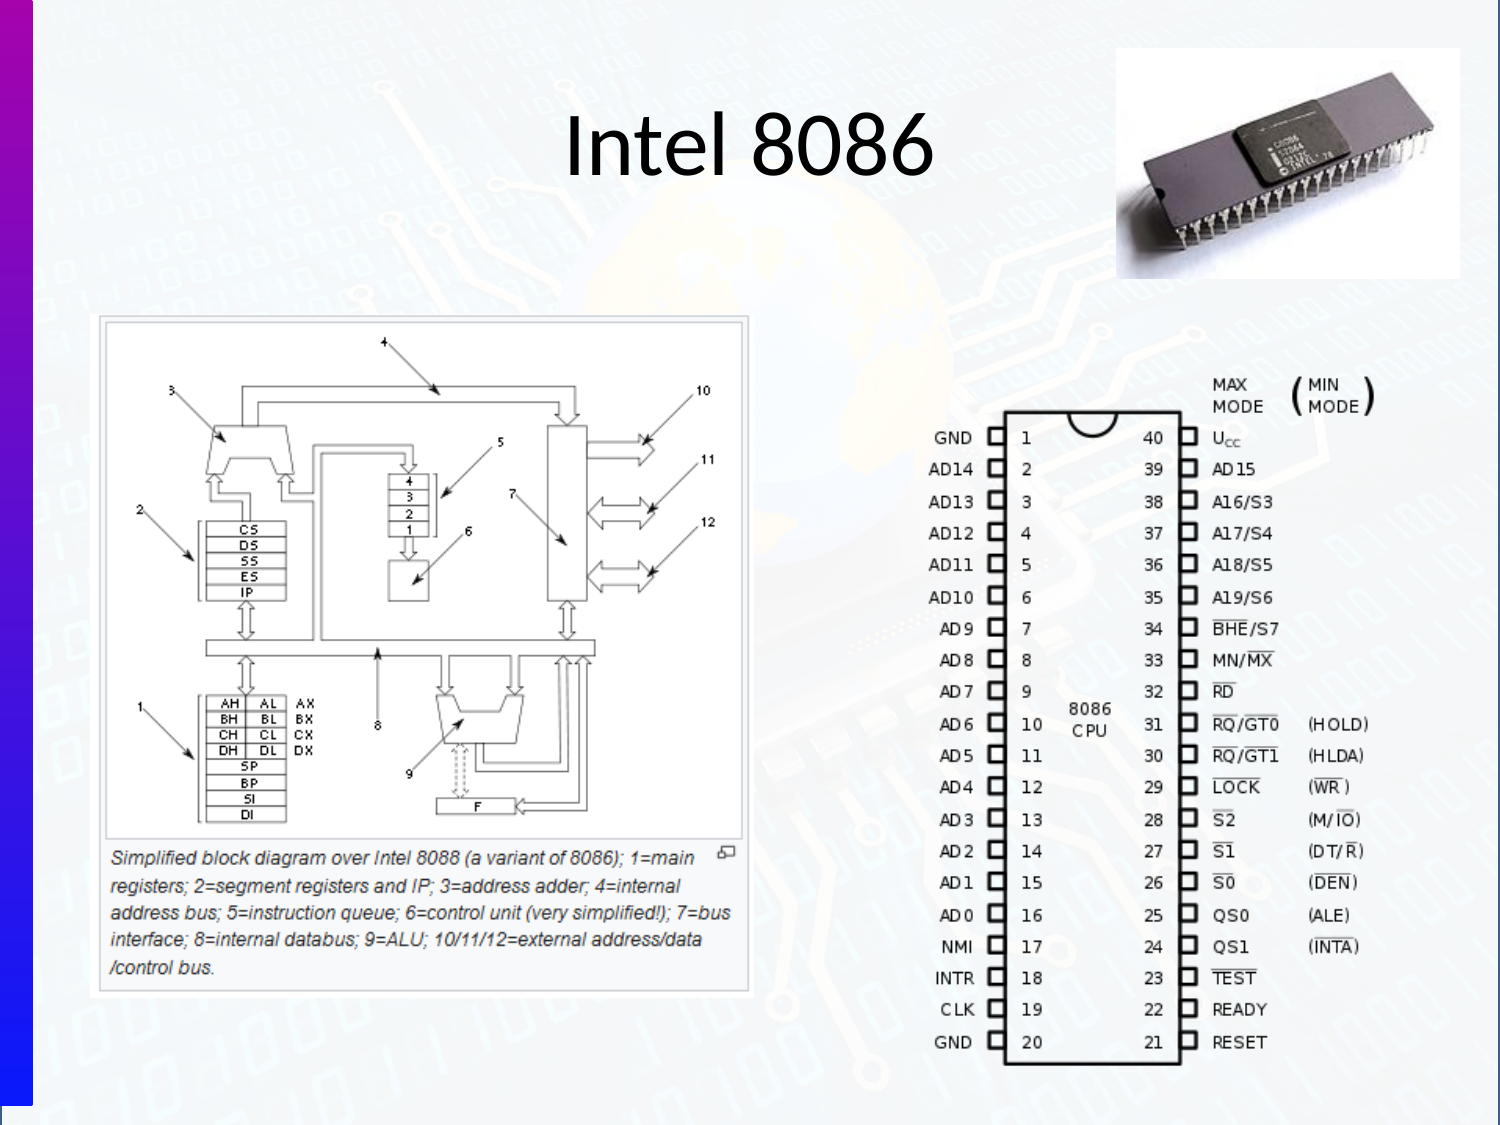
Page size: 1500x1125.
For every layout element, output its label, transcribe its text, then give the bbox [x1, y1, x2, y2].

picture [915, 366, 1385, 1077]
title Intel 8086 [75, 45, 1425, 233]
picture [1115, 48, 1461, 279]
picture [90, 314, 754, 998]
